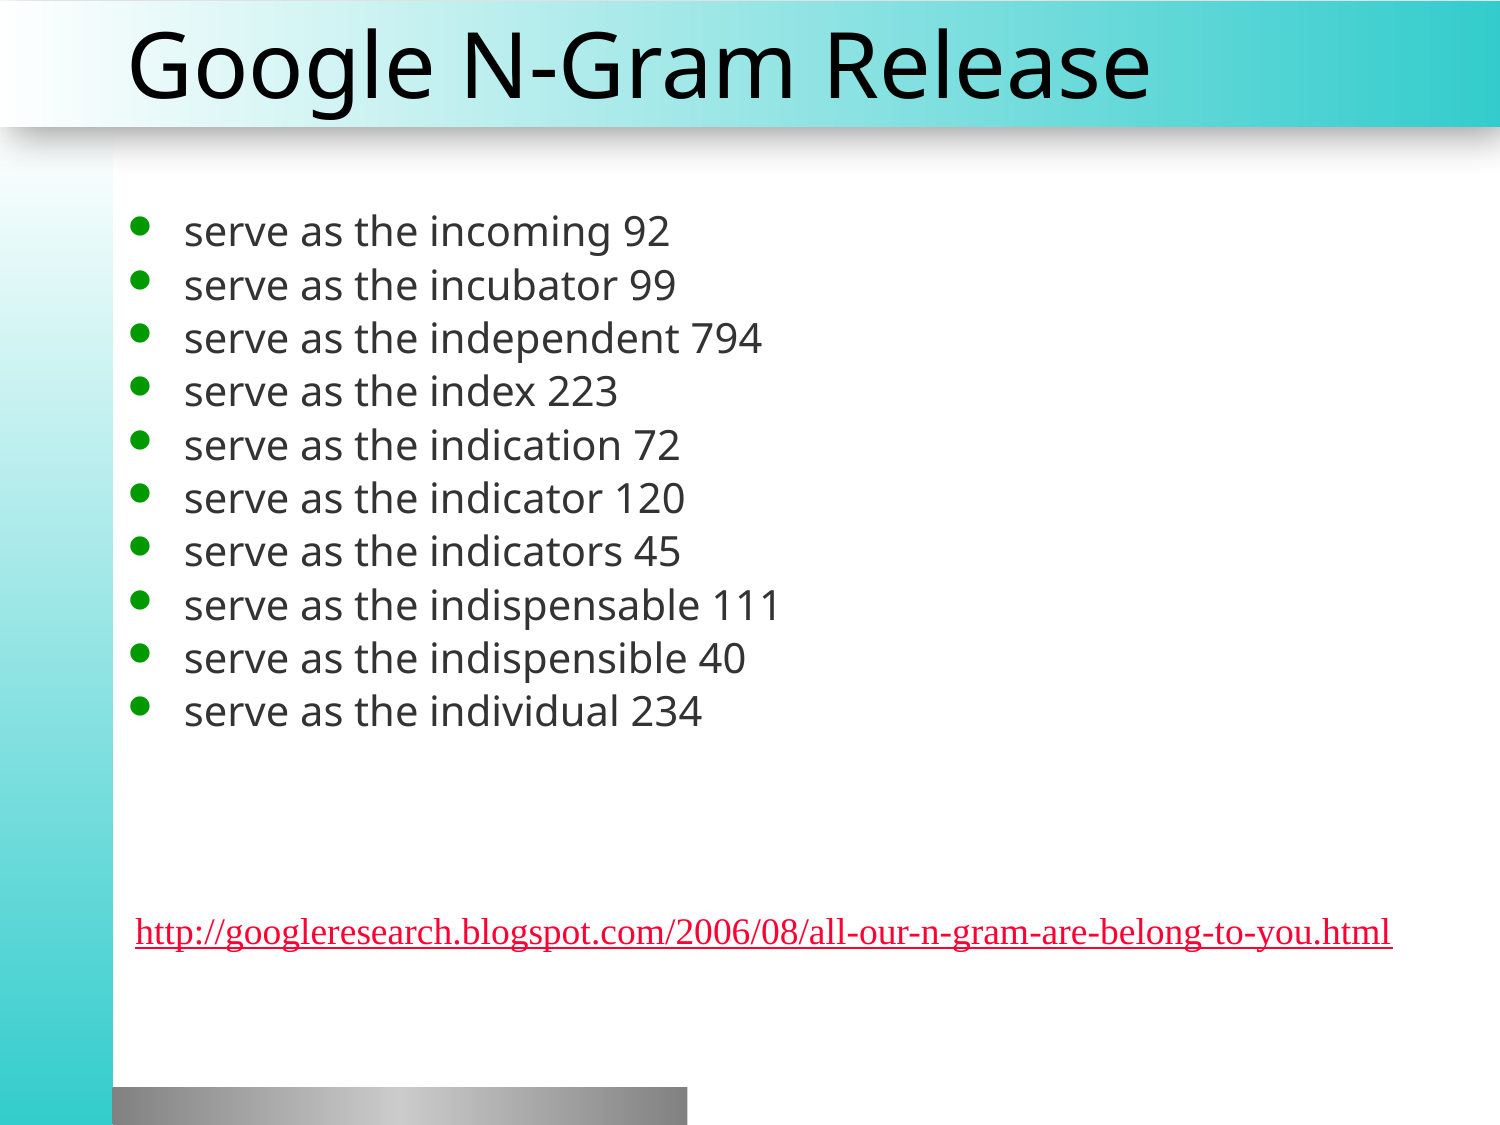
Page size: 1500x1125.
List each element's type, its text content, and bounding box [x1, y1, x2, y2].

title Google N-Gram Release [111, 0, 1500, 125]
text_box http://googleresearch.blogspot.com/2006/08/all-our-n-gram-are-belong-to-you.html [120, 899, 1408, 960]
list serve as the incoming 92 serve as the incubator 99 serve as the independent 794 serve as the index 223 serve as the indication 72 serve as the indicator 120 serve as the indicators 45 serve as the indispensable 111 serve as the indispensible 40 serve as the individual 234 [112, 203, 1388, 1073]
